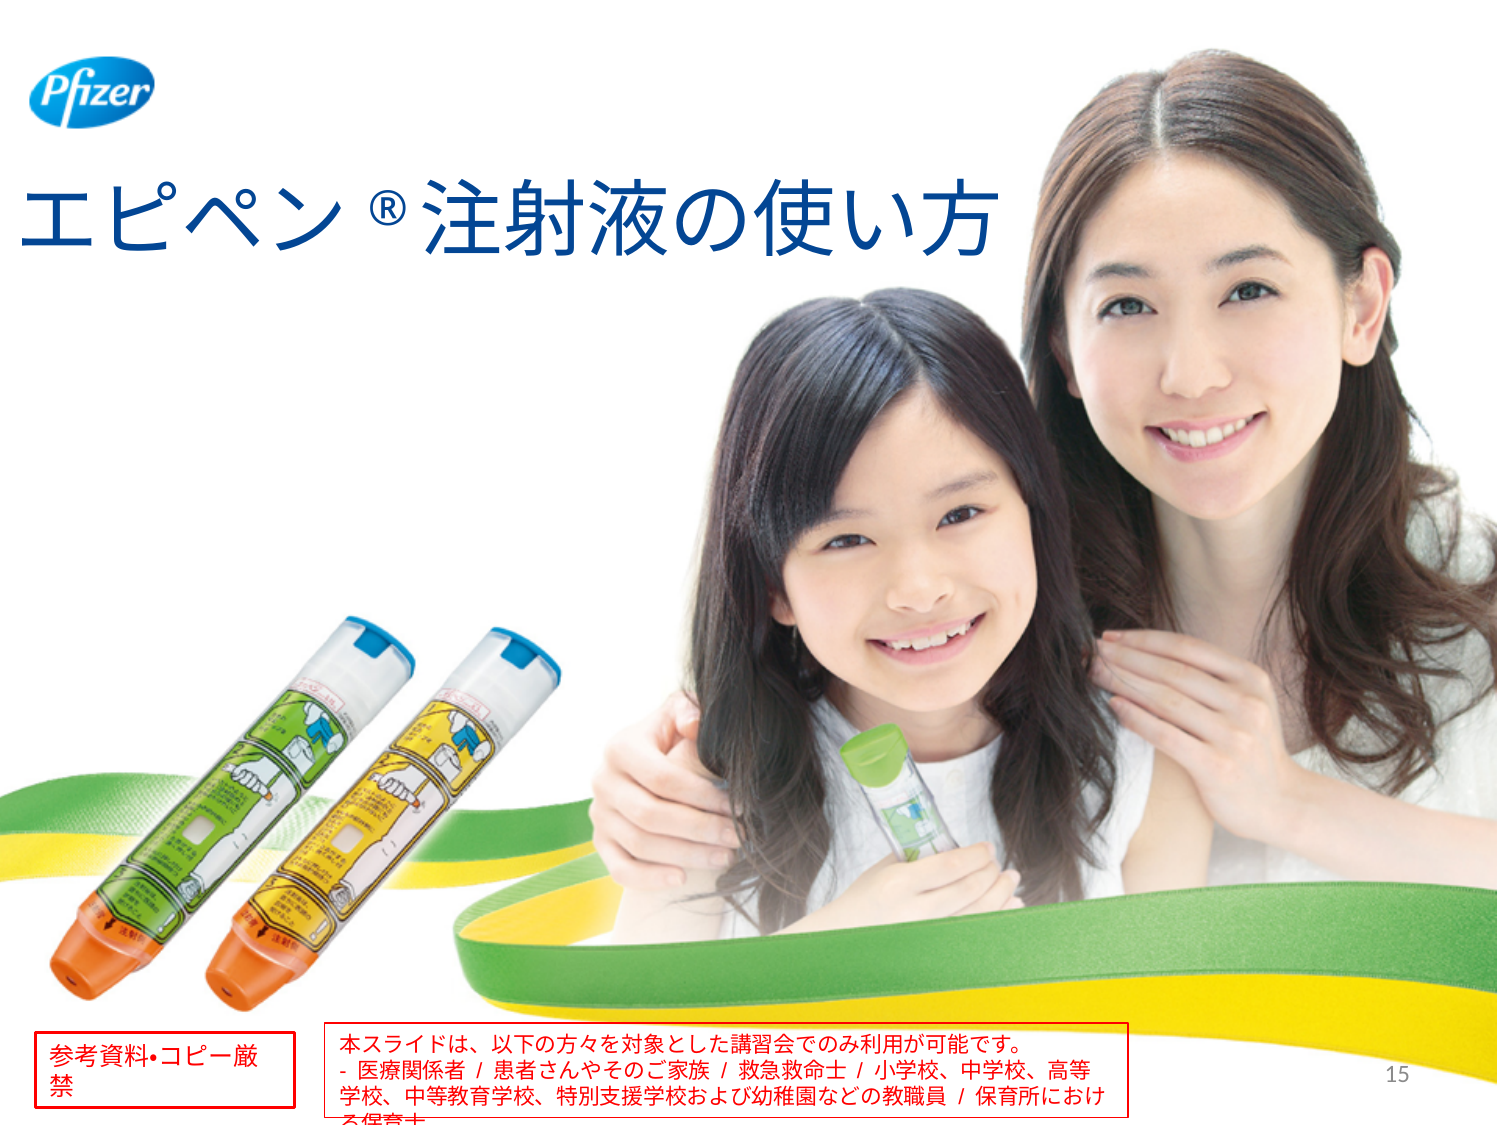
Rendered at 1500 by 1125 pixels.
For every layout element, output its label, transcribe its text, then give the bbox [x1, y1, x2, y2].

slide_number 15 [1128, 1042, 1425, 1103]
text_box 参考資料・コピー厳禁 [35, 1032, 295, 1108]
title エピペン®注射液の使い方 [0, 128, 1275, 305]
picture [0, 35, 1497, 1087]
text_box 本スライドは、以下の方々を対象とした講習会でのみ利用が可能です。 - 医療関係者 / 患者さんやそのご家族 / 救急救命士 / 小学校、中学校、高等学校、中等教育学校、特別支援学校および幼稚園などの教職員 / 保育所における保育士 [324, 1023, 1128, 1118]
